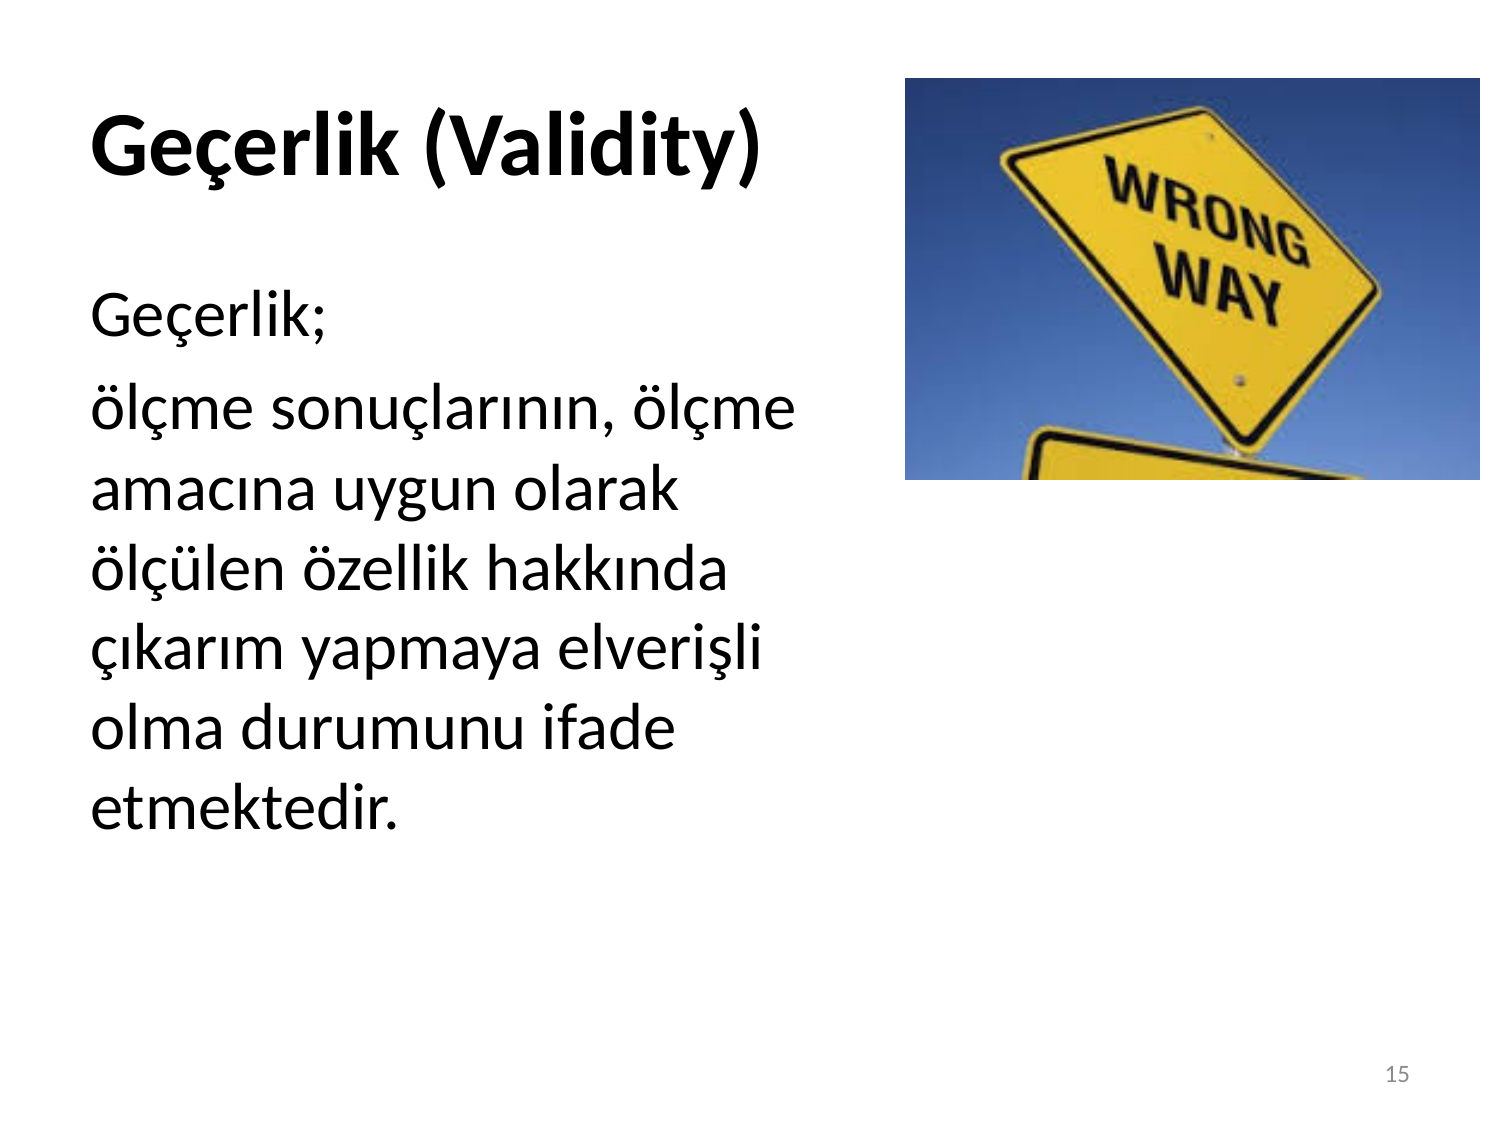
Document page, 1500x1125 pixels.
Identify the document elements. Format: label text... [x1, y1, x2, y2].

slide_number 15 [1074, 1042, 1425, 1103]
picture [905, 77, 1480, 481]
list Geçerlik; ölçme sonuçlarının, ölçme amacına uygun olarak ölçülen özellik hakkında çıkarım yapmaya elverişli olma durumunu ifade etmektedir. [75, 262, 845, 1005]
title Geçerlik (Validity) [75, 45, 1425, 233]
